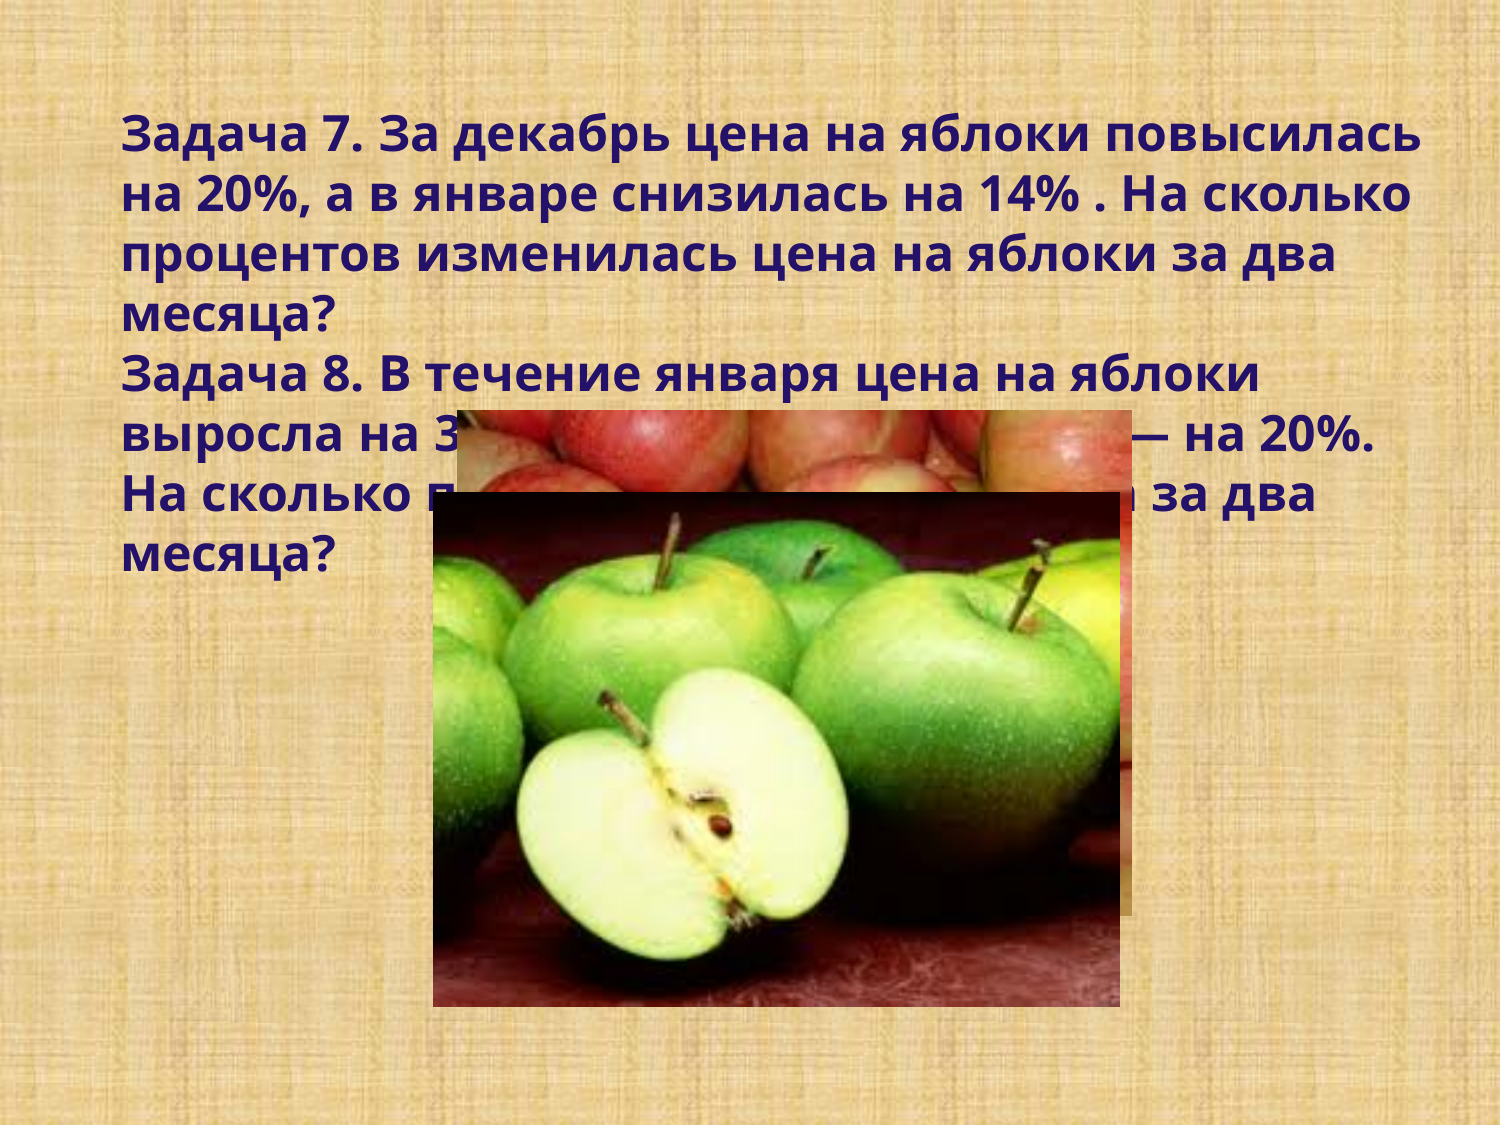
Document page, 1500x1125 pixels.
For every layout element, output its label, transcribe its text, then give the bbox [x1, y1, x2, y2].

picture [0, 0, 1500, 1125]
text_box Задача 7. За декабрь цена на яблоки повысилась на 20%, а в январе снизилась на 14% . На сколько процентов изменилась цена на яблоки за два месяца? Задача 8. В течение января цена на яблоки выросла на 30%, а в течение февраля — на 20%. На сколько процентов поднялась цена за два месяца? [105, 93, 1442, 589]
